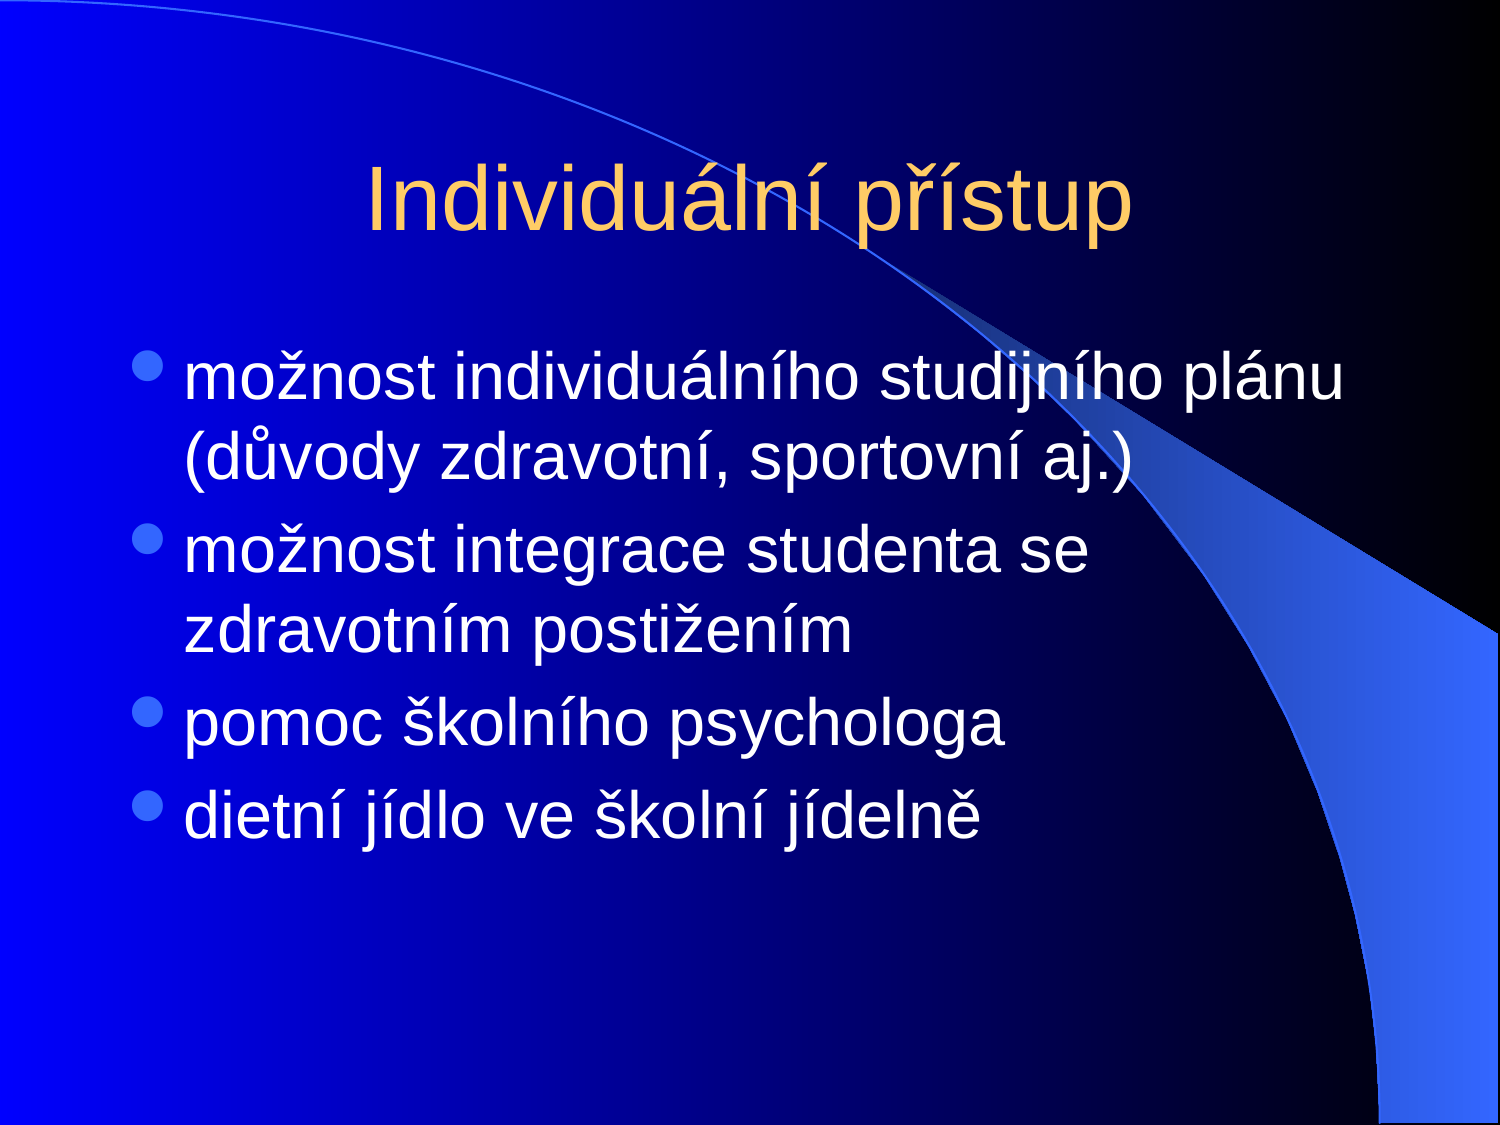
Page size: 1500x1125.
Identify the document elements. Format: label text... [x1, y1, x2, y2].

title Individuální přístup [112, 99, 1388, 288]
list možnost individuálního studijního plánu (důvody zdravotní, sportovní aj.) možnost integrace studenta se zdravotním postižením pomoc školního psychologa dietní jídlo ve školní jídelně [112, 324, 1388, 1000]
